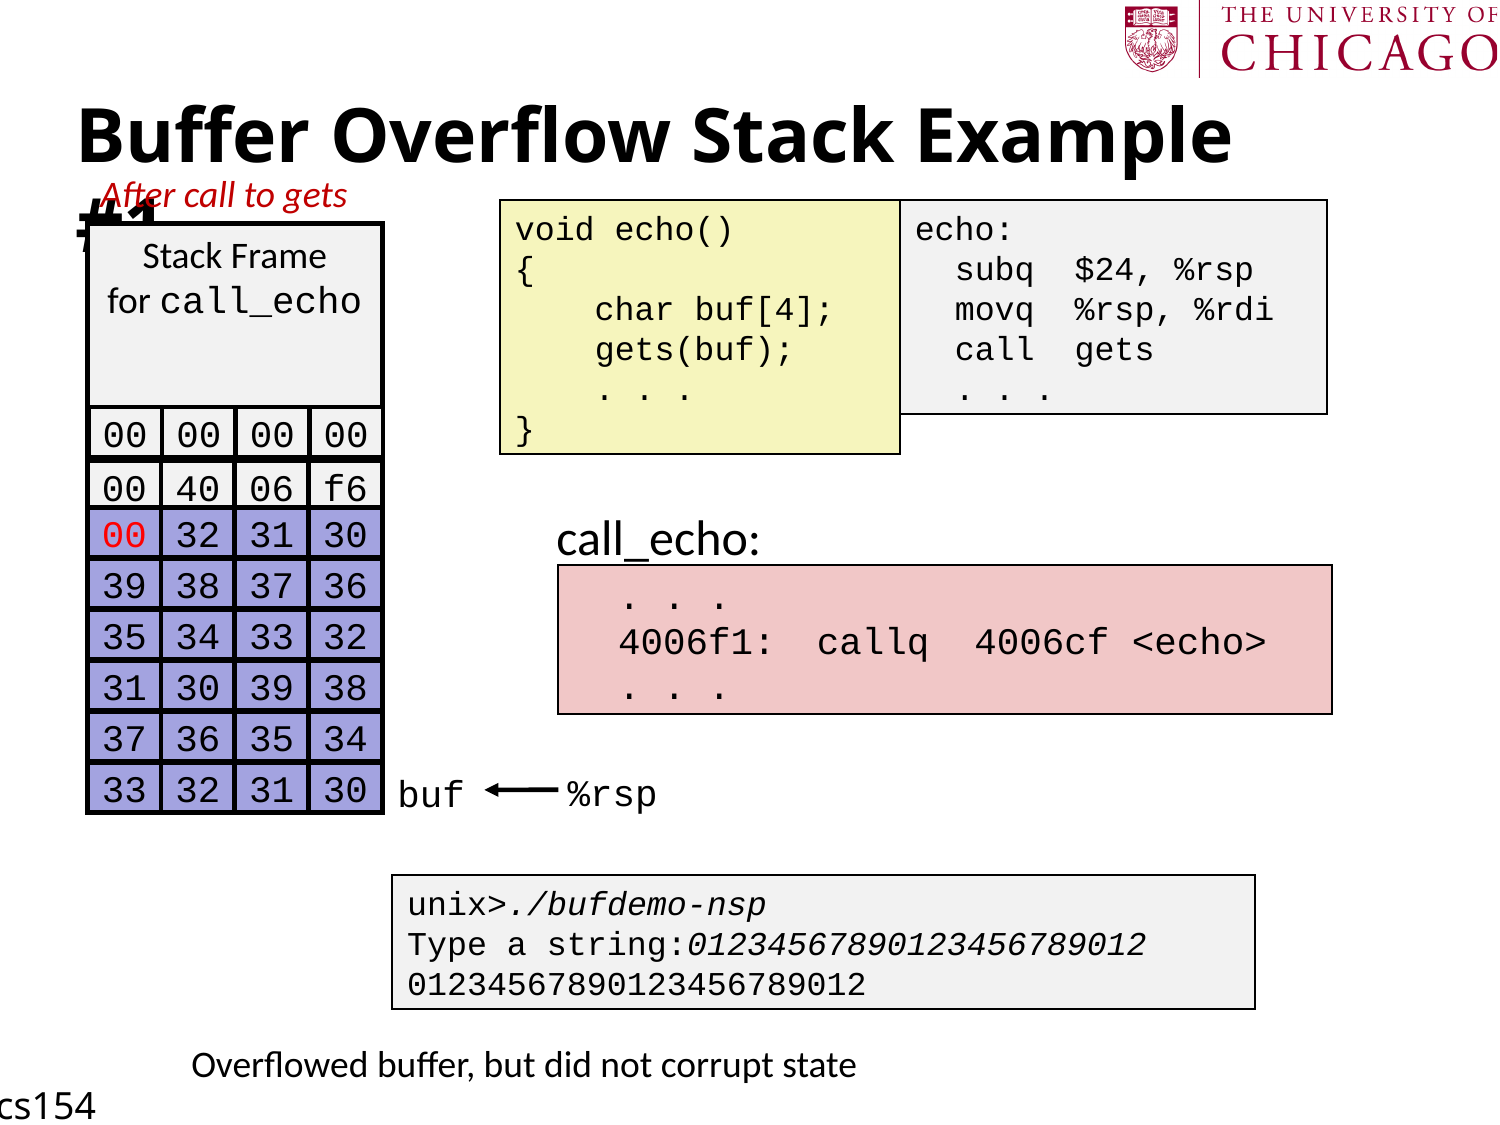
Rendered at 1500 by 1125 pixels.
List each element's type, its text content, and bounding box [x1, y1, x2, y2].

text_box call_echo: [541, 498, 777, 573]
text_box Stack Frame for call_echo [87, 223, 383, 405]
picture [1125, 0, 1498, 78]
text_box After call to gets [85, 162, 363, 223]
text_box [87, 711, 383, 762]
text_box buf [382, 762, 480, 823]
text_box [87, 762, 383, 813]
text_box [87, 460, 383, 506]
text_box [87, 660, 383, 711]
text_box Overflowed buffer, but did not corrupt state [176, 1032, 873, 1092]
text_box unix>./bufdemo-nsp Type a string:01234567890123456789012 01234567890123456789012 [392, 874, 1255, 1010]
text_box echo: subq $24, %rsp movq %rsp, %rdi call gets . . . [900, 199, 1327, 415]
text_box %rsp [552, 761, 673, 822]
text_box void echo() { char buf[4]; gets(buf); . . . } [500, 199, 900, 454]
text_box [87, 558, 383, 609]
text_box [484, 783, 552, 797]
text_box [87, 609, 383, 660]
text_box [87, 406, 384, 458]
text_box . . . 4006f1: callq 4006cf <echo> . . . [558, 564, 1333, 715]
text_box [87, 506, 383, 558]
title Buffer Overflow Stack Example #1 [68, 80, 1256, 176]
